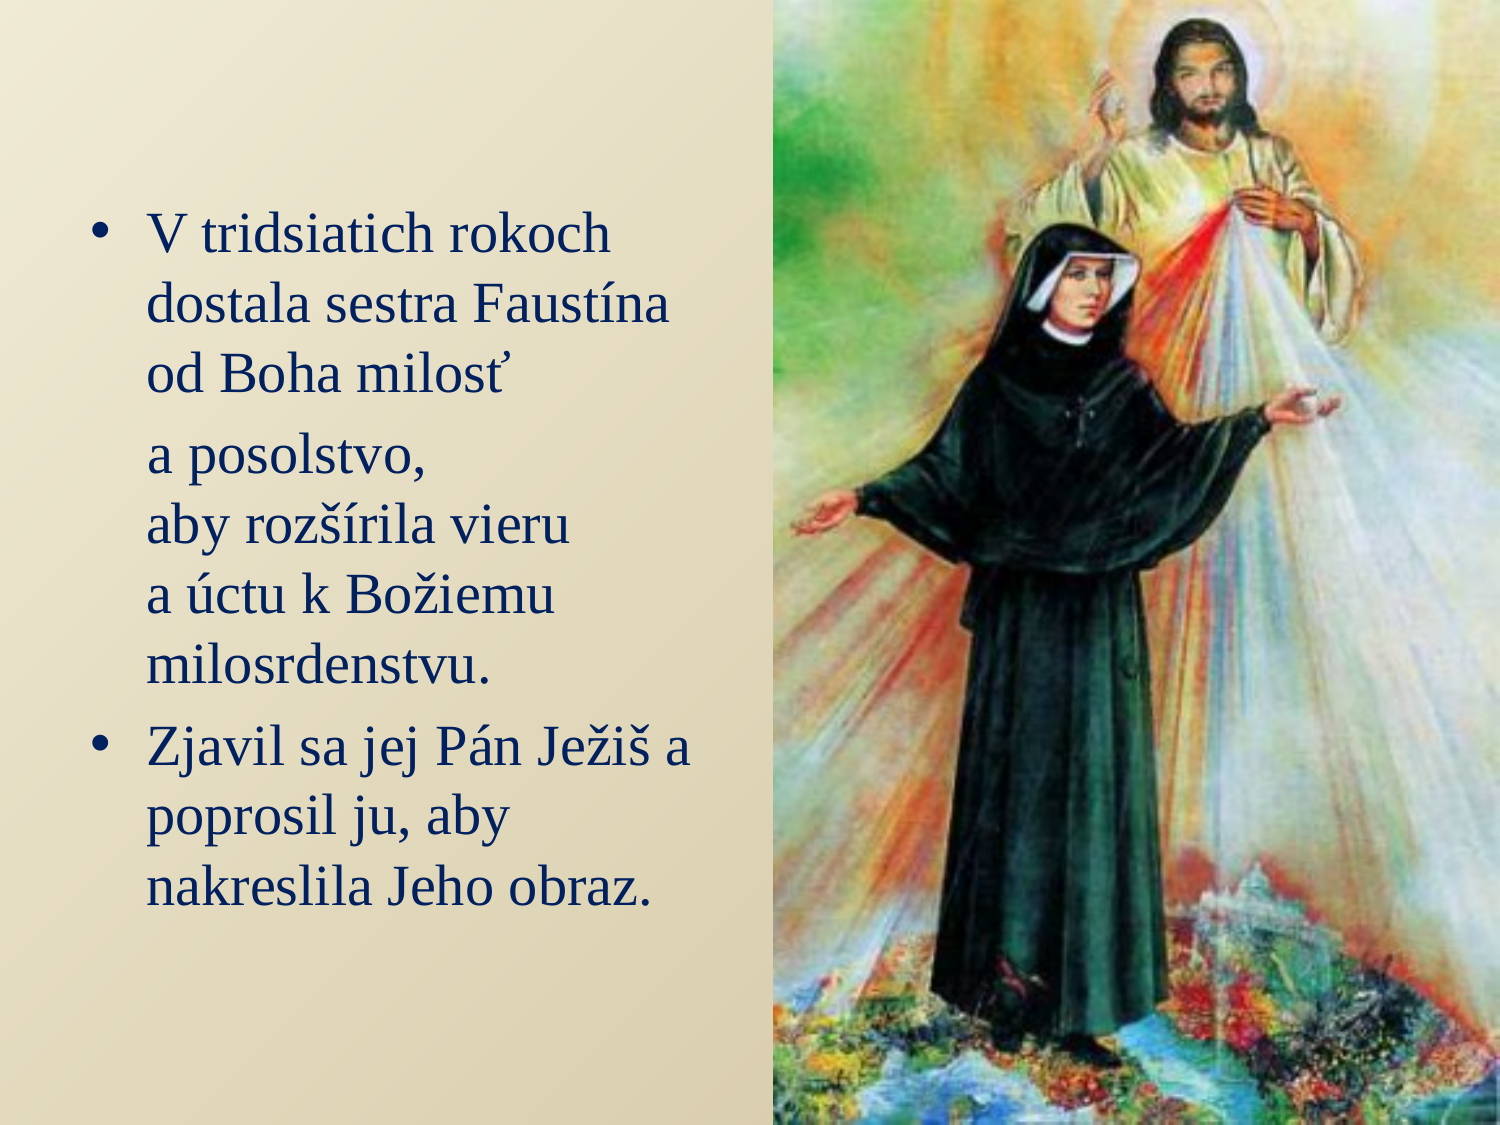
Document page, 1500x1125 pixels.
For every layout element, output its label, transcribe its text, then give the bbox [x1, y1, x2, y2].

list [773, 0, 1500, 1125]
list V tridsiatich rokoch dostala sestra Faustína od Boha milosť a posolstvo, aby rozšírila vieru a úctu k Božiemu milosrdenstvu. Zjavil sa jej Pán Ježiš a poprosil ju, aby nakreslila Jeho obraz. [75, 105, 738, 961]
